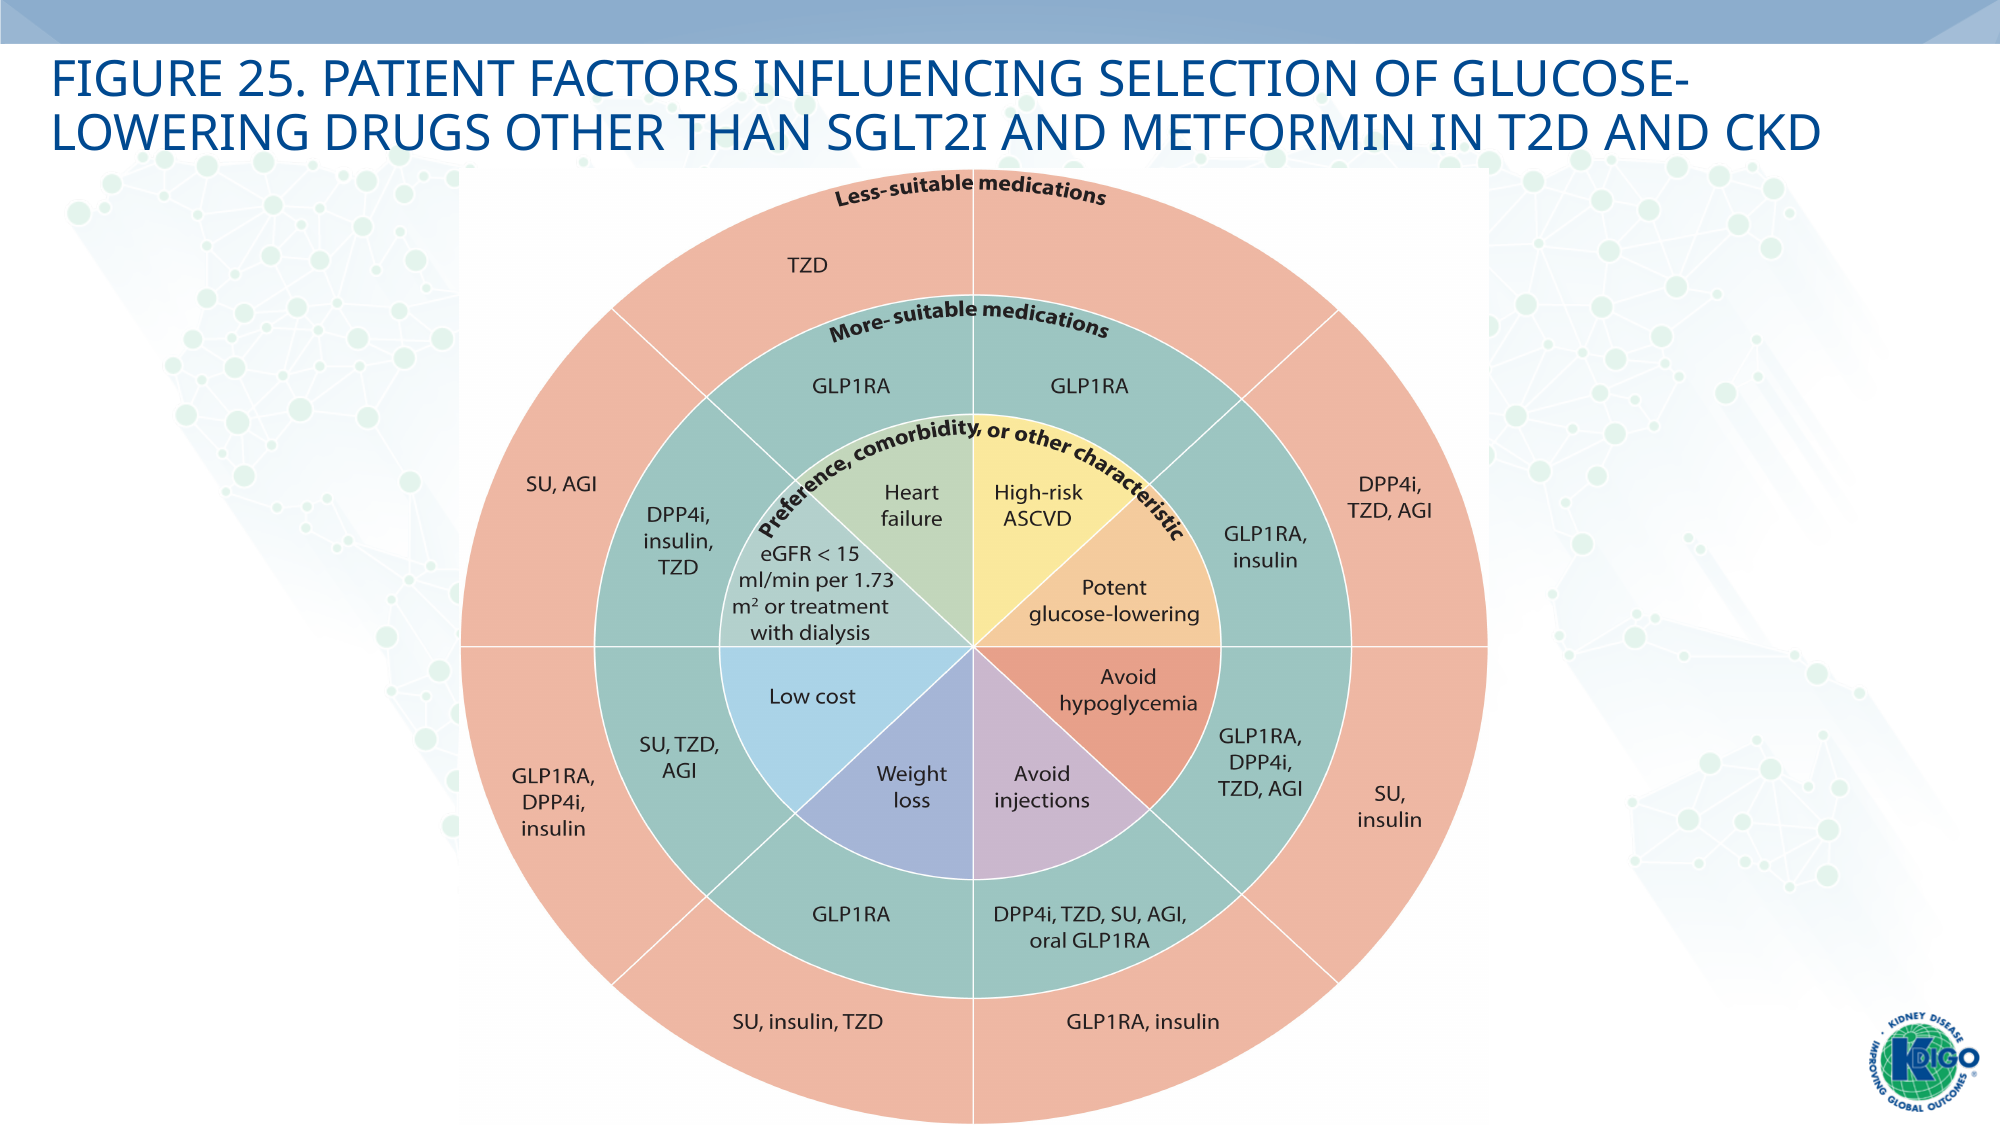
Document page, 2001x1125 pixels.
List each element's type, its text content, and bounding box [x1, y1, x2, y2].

title Figure 25. Patient factors influencing selection of glucose-lowering drugs other than SGLT2i and metformin in T2D and CKD [35, 44, 1931, 169]
picture [0, 0, 2000, 1061]
picture [1869, 1012, 1980, 1112]
picture [459, 168, 1490, 1125]
